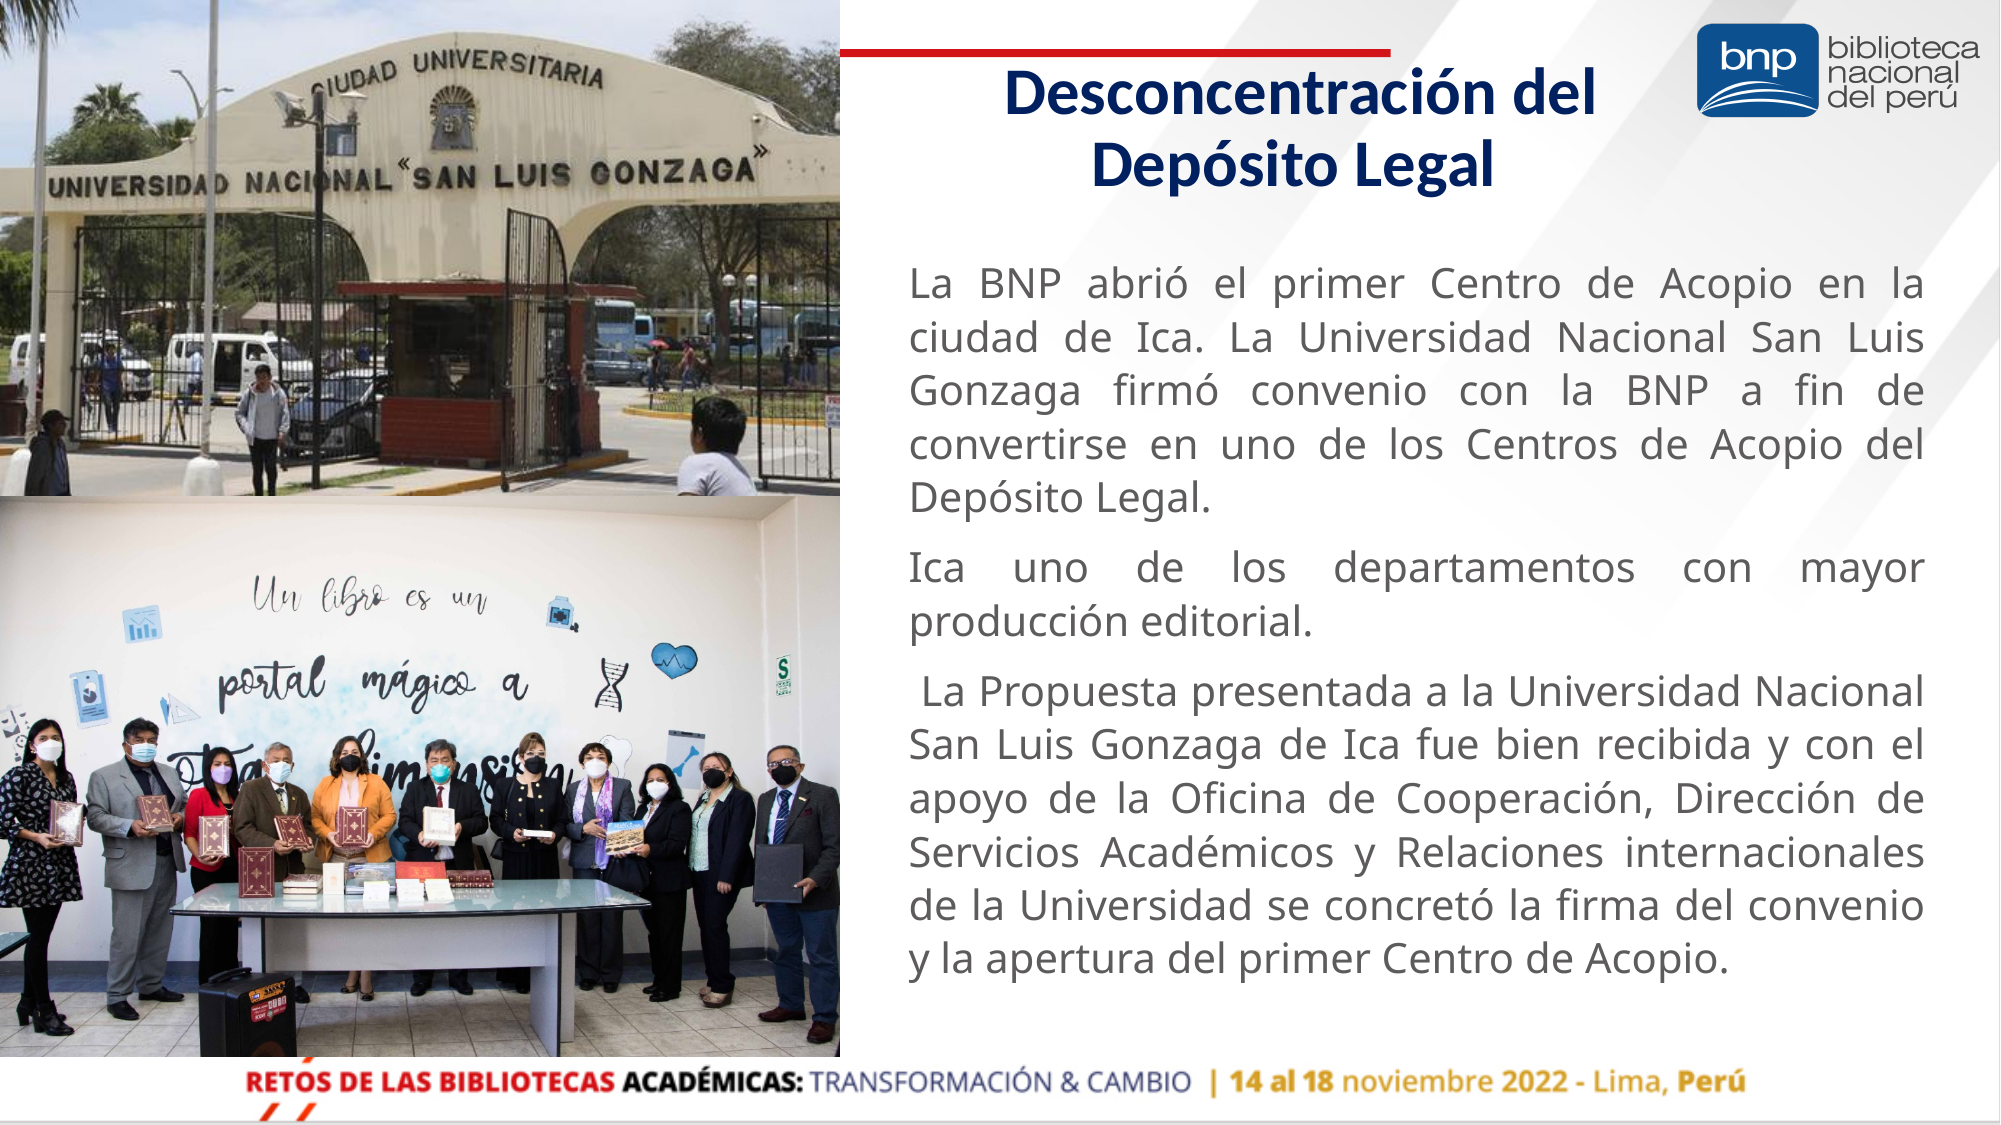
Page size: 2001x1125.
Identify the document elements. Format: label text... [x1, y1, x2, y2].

picture [0, 0, 2000, 1125]
list La BNP abrió el primer Centro de Acopio en la ciudad de Ica. La Universidad Nacional San Luis Gonzaga firmó convenio con la BNP a fin de convertirse en uno de los Centros de Acopio del Depósito Legal. Ica uno de los departamentos con mayor producción editorial. La Propuesta presentada a la Universidad Nacional San Luis Gonzaga de Ica fue bien recibida y con el apoyo de la Oficina de Cooperación, Dirección de Servicios Académicos y Relaciones internacionales de la Universidad se concretó la firma del convenio y la apertura del primer Centro de Acopio. [893, 246, 1941, 993]
title Desconcentración del Depósito Legal [907, 49, 1696, 246]
